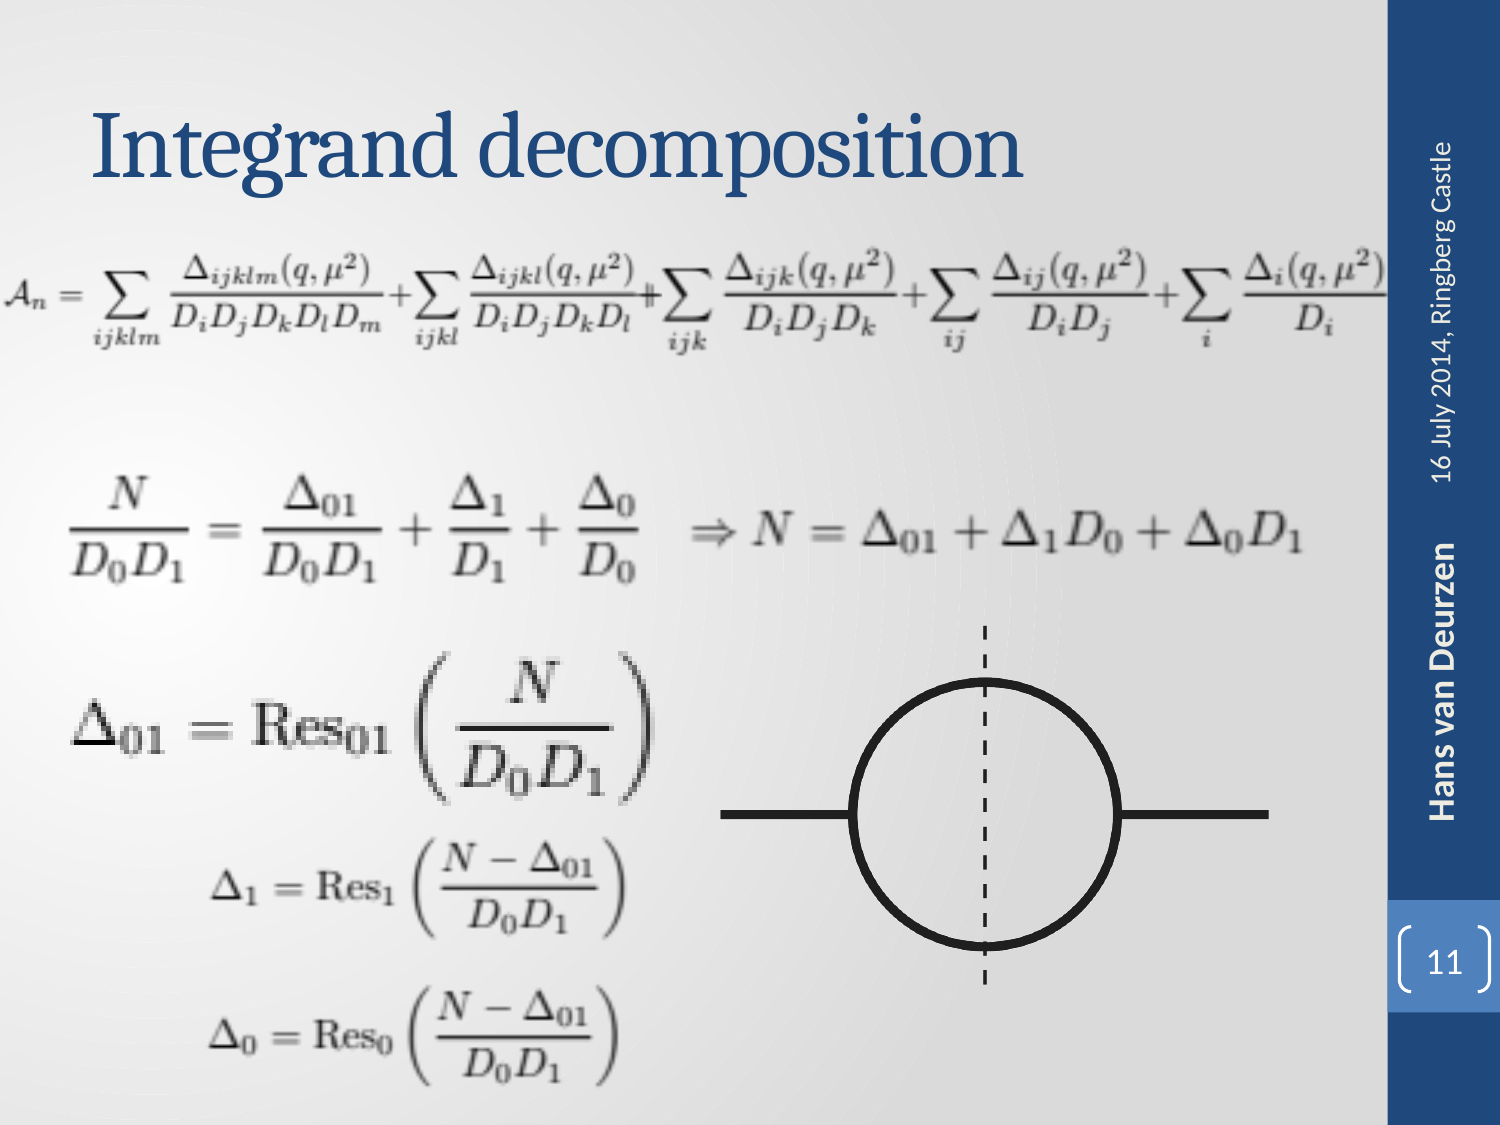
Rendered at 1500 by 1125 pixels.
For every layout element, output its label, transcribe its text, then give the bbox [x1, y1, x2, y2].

picture [706, 619, 1280, 993]
picture [31, 443, 1326, 605]
footer Hans van Deurzen [1408, 527, 1469, 889]
slide_number 10 [1397, 925, 1492, 994]
picture [43, 619, 679, 1101]
picture [0, 188, 1438, 382]
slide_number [1408, 100, 1469, 501]
title Integrand decomposition [75, 45, 1325, 199]
